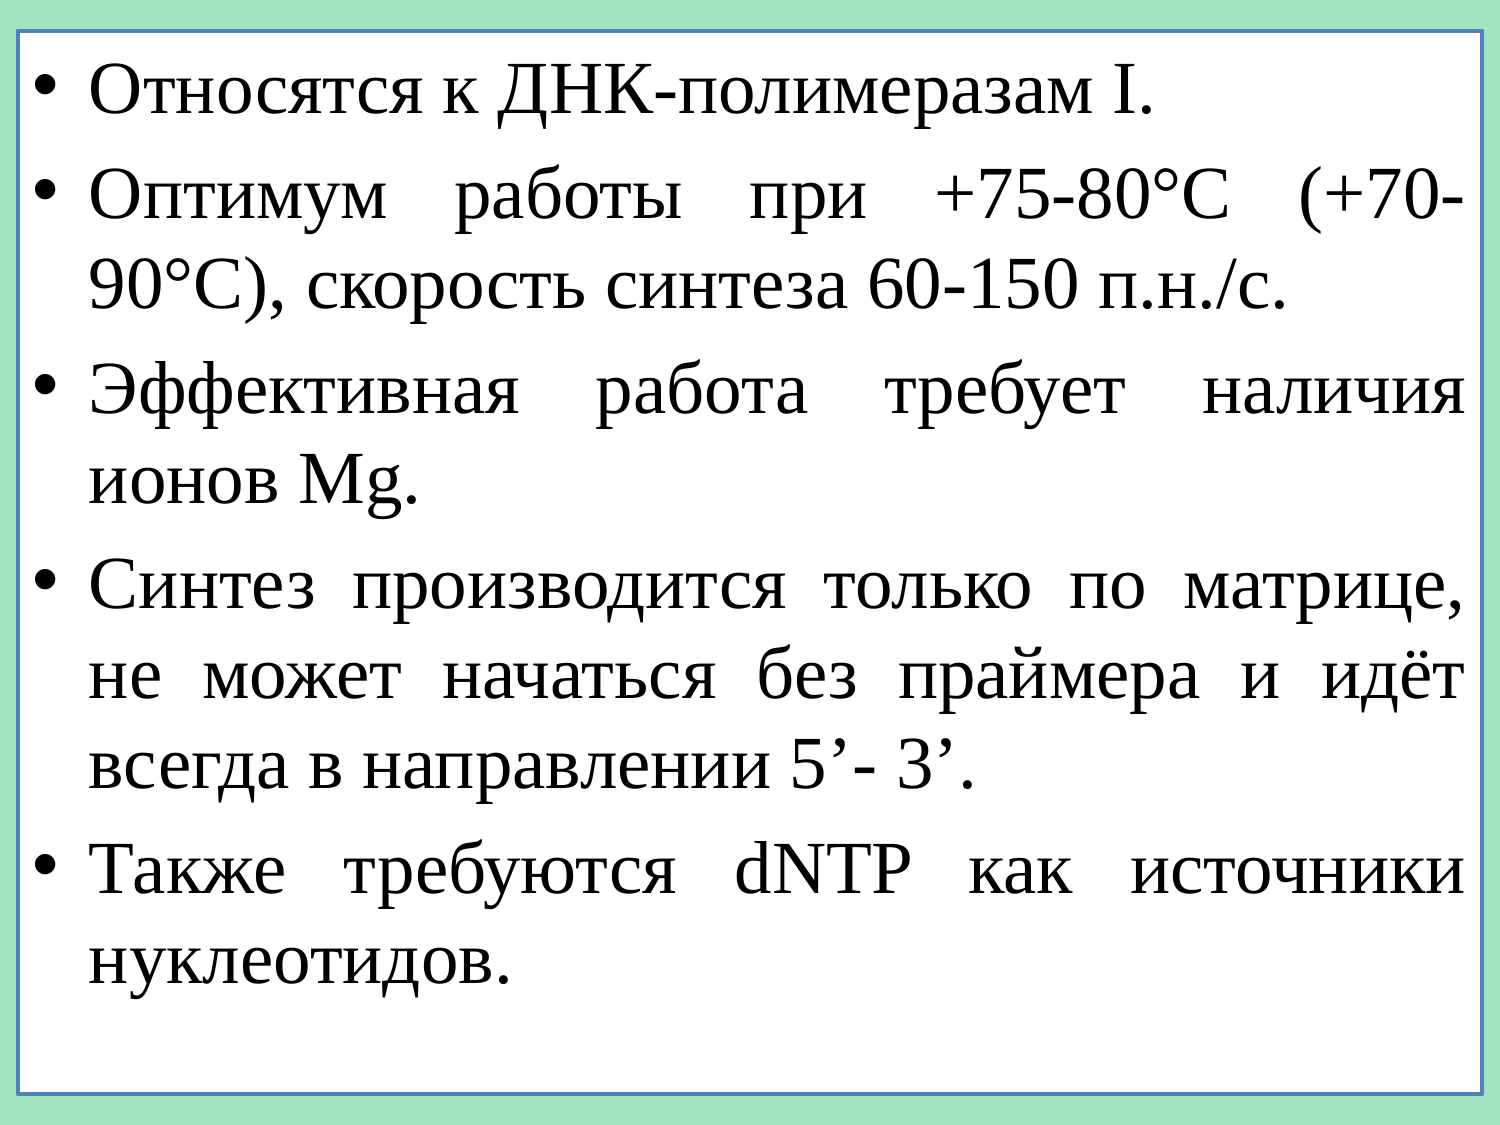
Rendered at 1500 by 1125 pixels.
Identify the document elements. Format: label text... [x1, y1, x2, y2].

list Относятся к ДНК-полимеразам I. Оптимум работы при +75-80°С (+70-90°С), скорость синтеза 60-150 п.н./с. Эффективная работа требует наличия ионов Mg. Синтез производится только по матрице, не может начаться без праймера и идёт всегда в направлении 5’- 3’. Также требуются dNTP как источники нуклеотидов. [16, 29, 1484, 1096]
